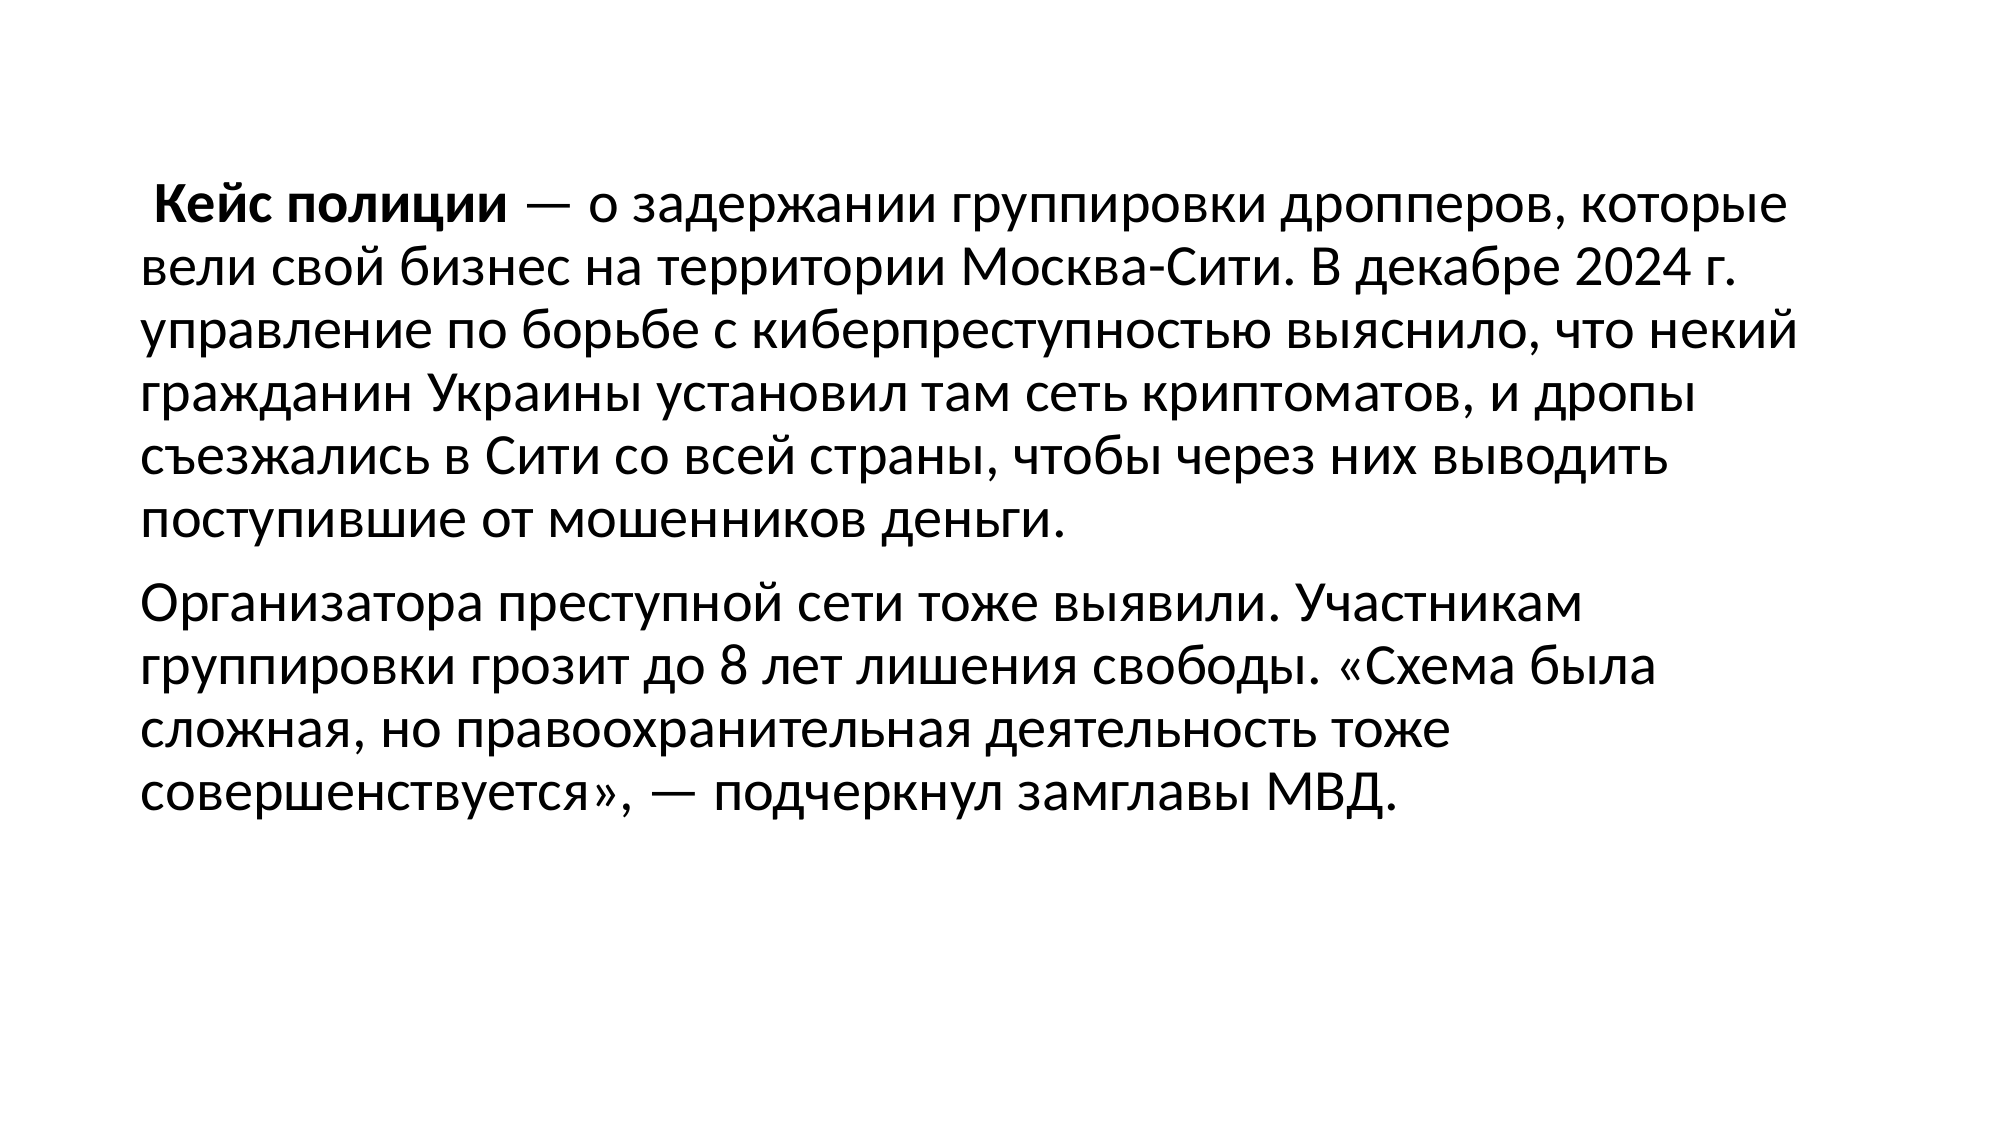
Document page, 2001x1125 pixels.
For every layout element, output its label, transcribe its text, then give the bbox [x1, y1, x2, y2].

list Кейс полиции — о задержании группировки дропперов, которые вели свой бизнес на территории Москва-Сити. В декабре 2024 г. управление по борьбе с киберпреступностью выяснило, что некий гражданин Украины установил там сеть криптоматов, и дропы съезжались в Сити со всей страны, чтобы через них выводить поступившие от мошенников деньги. Организатора преступной сети тоже выявили. Участникам группировки грозит до 8 лет лишения свободы. «Схема была сложная, но правоохранительная деятельность тоже совершенствуется», — подчеркнул замглавы МВД. [125, 164, 1863, 1014]
